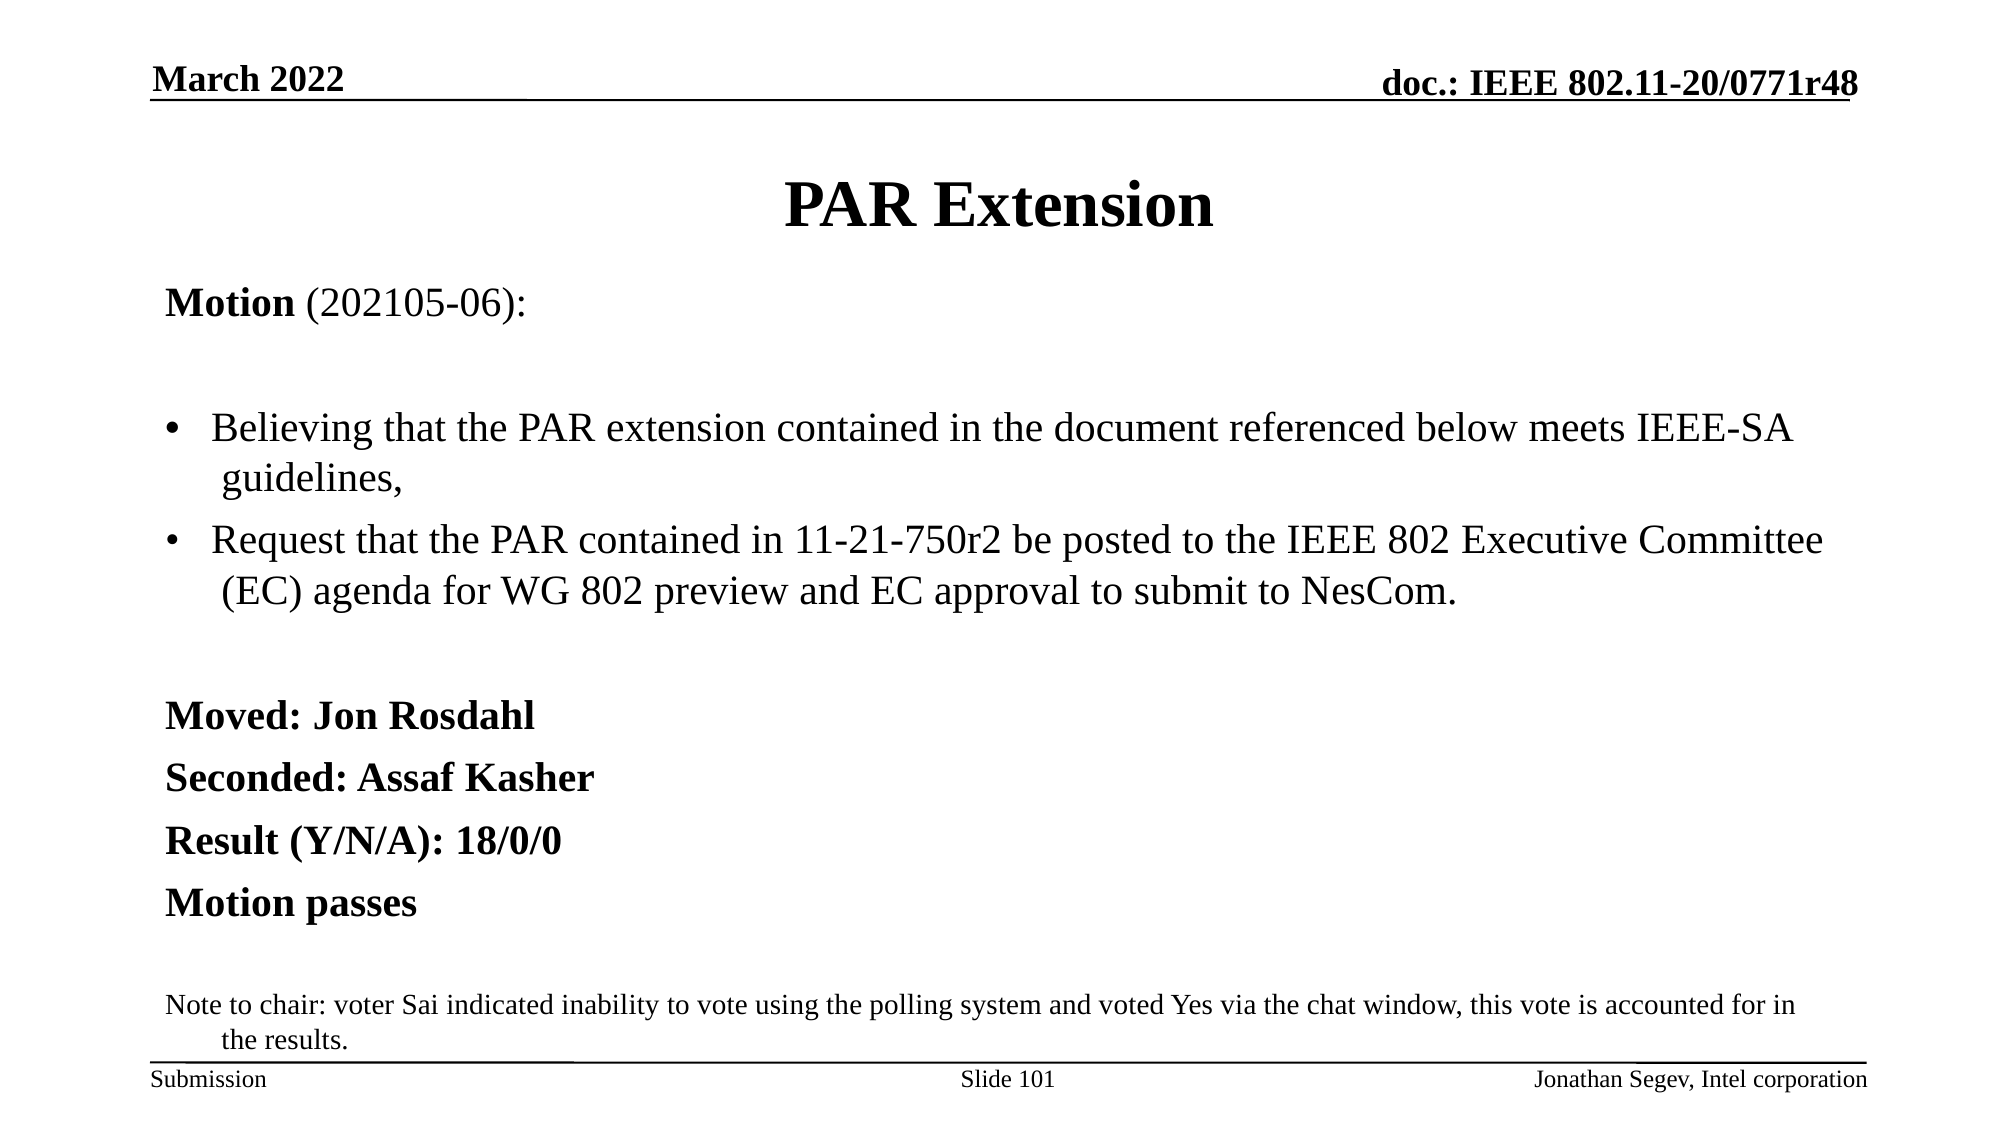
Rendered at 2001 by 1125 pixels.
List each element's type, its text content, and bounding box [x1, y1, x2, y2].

footer Jonathan Segev, Intel corporation [1171, 1061, 1869, 1093]
title PAR Extension [149, 112, 1850, 266]
slide_number Slide 101 [950, 1061, 1067, 1123]
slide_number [152, 54, 563, 100]
list Motion (202105-06): • Believing that the PAR extension contained in the document referenced below meets IEEE-SA guidelines, • Request that the PAR contained in 11-21-750r2 be posted to the IEEE 802 Executive Committee (EC) agenda for WG 802 preview and EC approval to submit to NesCom. Moved: Jon Rosdahl Seconded: Assaf Kasher Result (Y/N/A): 18/0/0 Motion passes Note to chair: voter Sai indicated inability to vote using the polling system and voted Yes via the chat window, this vote is accounted for in the results. [149, 266, 1850, 1000]
